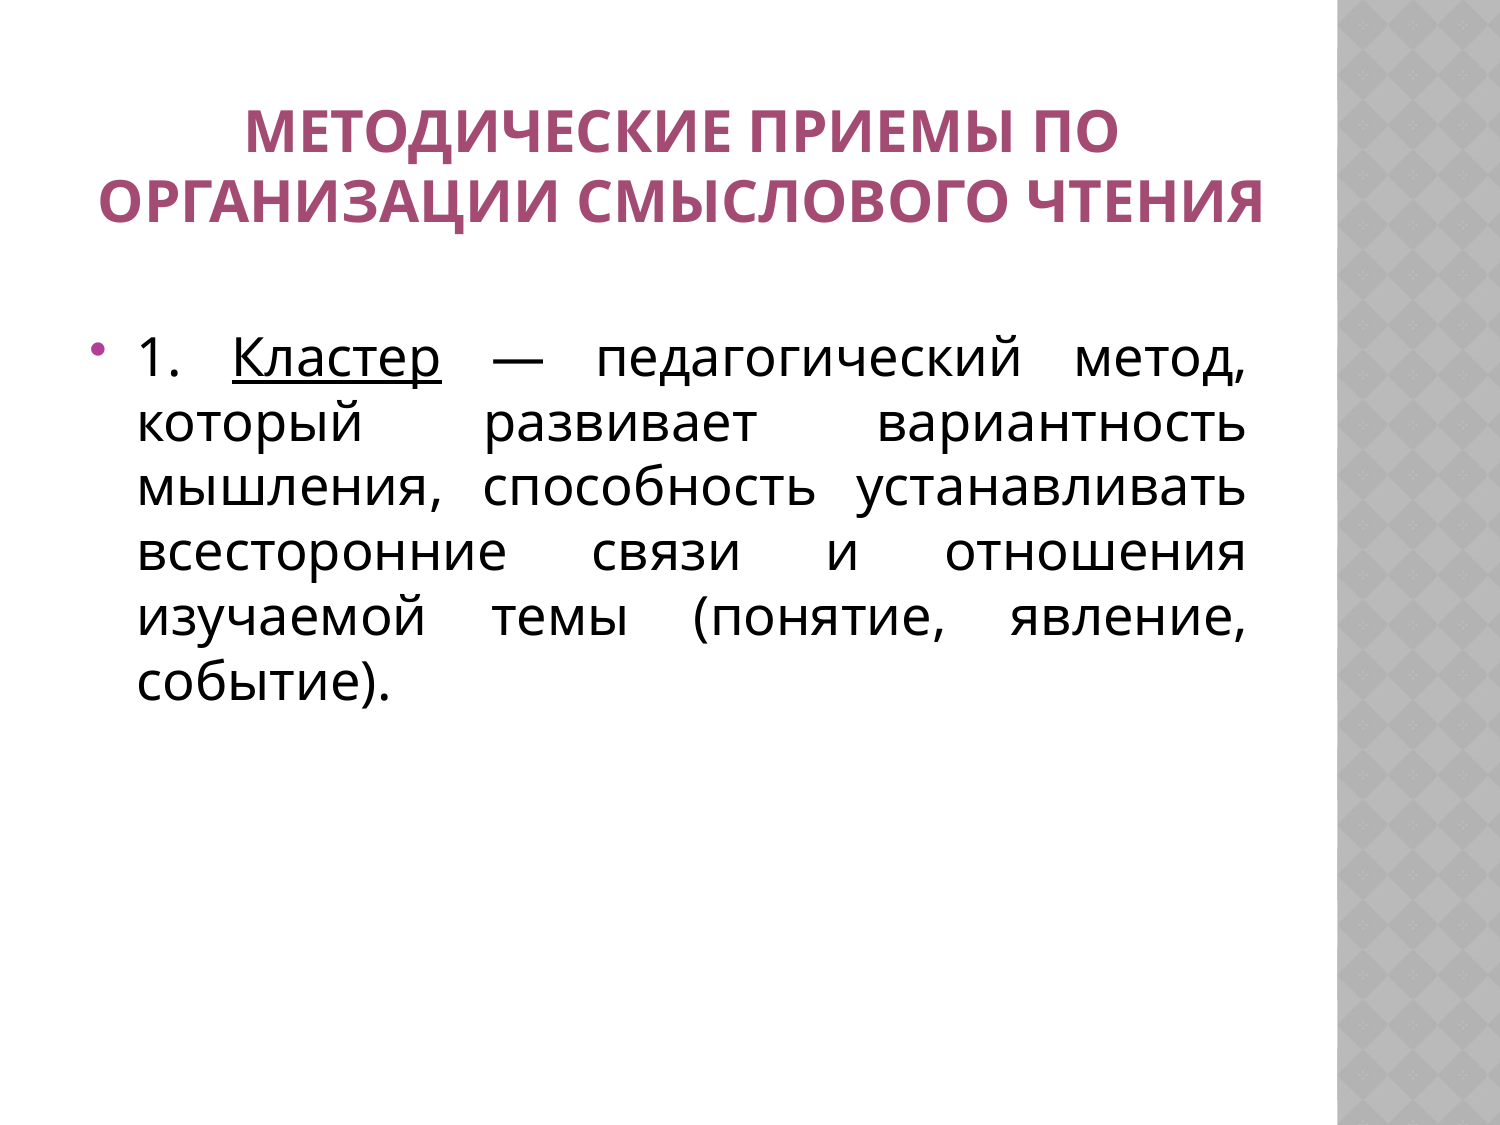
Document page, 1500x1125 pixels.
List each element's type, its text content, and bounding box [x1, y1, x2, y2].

list 1. Кластер — педагогический метод, который развивает вариантность мышления, способность устанавливать всесторонние связи и отношения изучаемой темы (понятие, явление, событие). [76, 314, 1265, 732]
title методические приемы по организации смыслового чтения [88, 78, 1276, 234]
